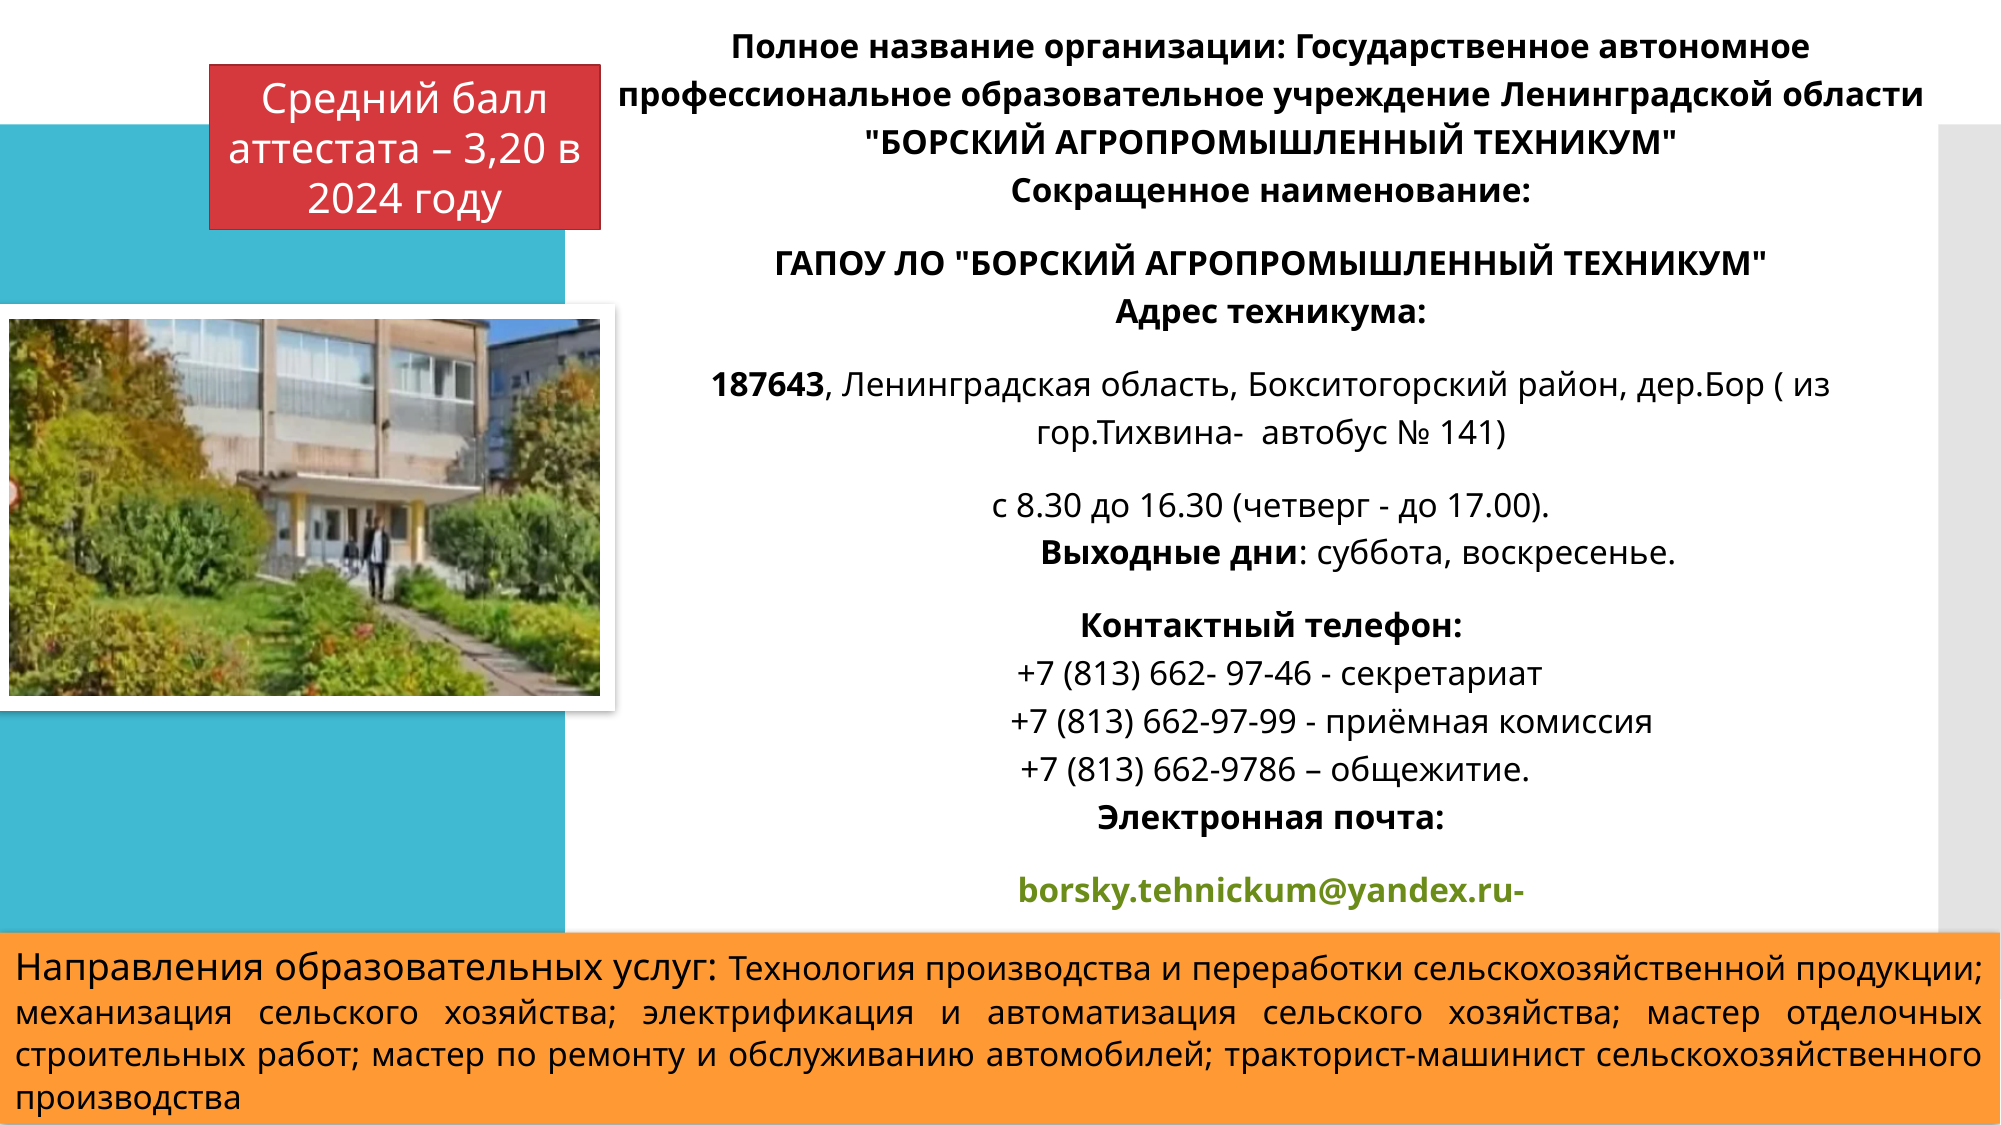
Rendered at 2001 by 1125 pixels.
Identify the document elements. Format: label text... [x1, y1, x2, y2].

text_box Направления образовательных услуг: Технология производства и переработки сельскохозяйственной продукции; механизация сельского хозяйства; электрификация и автоматизация сельского хозяйства; мастер отделочных строительных работ; мастер по ремонту и обслуживанию автомобилей; тракторист-машинист сельскохозяйственного производства [0, 932, 2000, 1124]
list Полное название организации: Государственное автономное профессиональное образовательное учреждение Ленинградской области "БОРСКИЙ АГРОПРОМЫШЛЕННЫЙ ТЕХНИКУМ" Сокращенное наименование: ГАПОУ ЛО "БОРСКИЙ АГРОПРОМЫШЛЕННЫЙ ТЕХНИКУМ" Адрес техникума: 187643, Ленинградская область, Бокситогорский район, дер.Бор ( из гор.Тихвина- автобус № 141) с 8.30 до 16.30 (четверг - до 17.00). Выходные дни: суббота, воскресенье. Контактный телефон: +7 (813) 662- 97-46 - секретариат +7 (813) 662-97-99 - приёмная комиссия +7 (813) 662-9786 – общежитие. Электронная почта: borsky.tehnickum@yandex.ru- [600, 249, 1943, 678]
picture [8, 318, 601, 697]
text_box Средний балл аттестата – 3,20 в 2024 году [209, 64, 601, 230]
